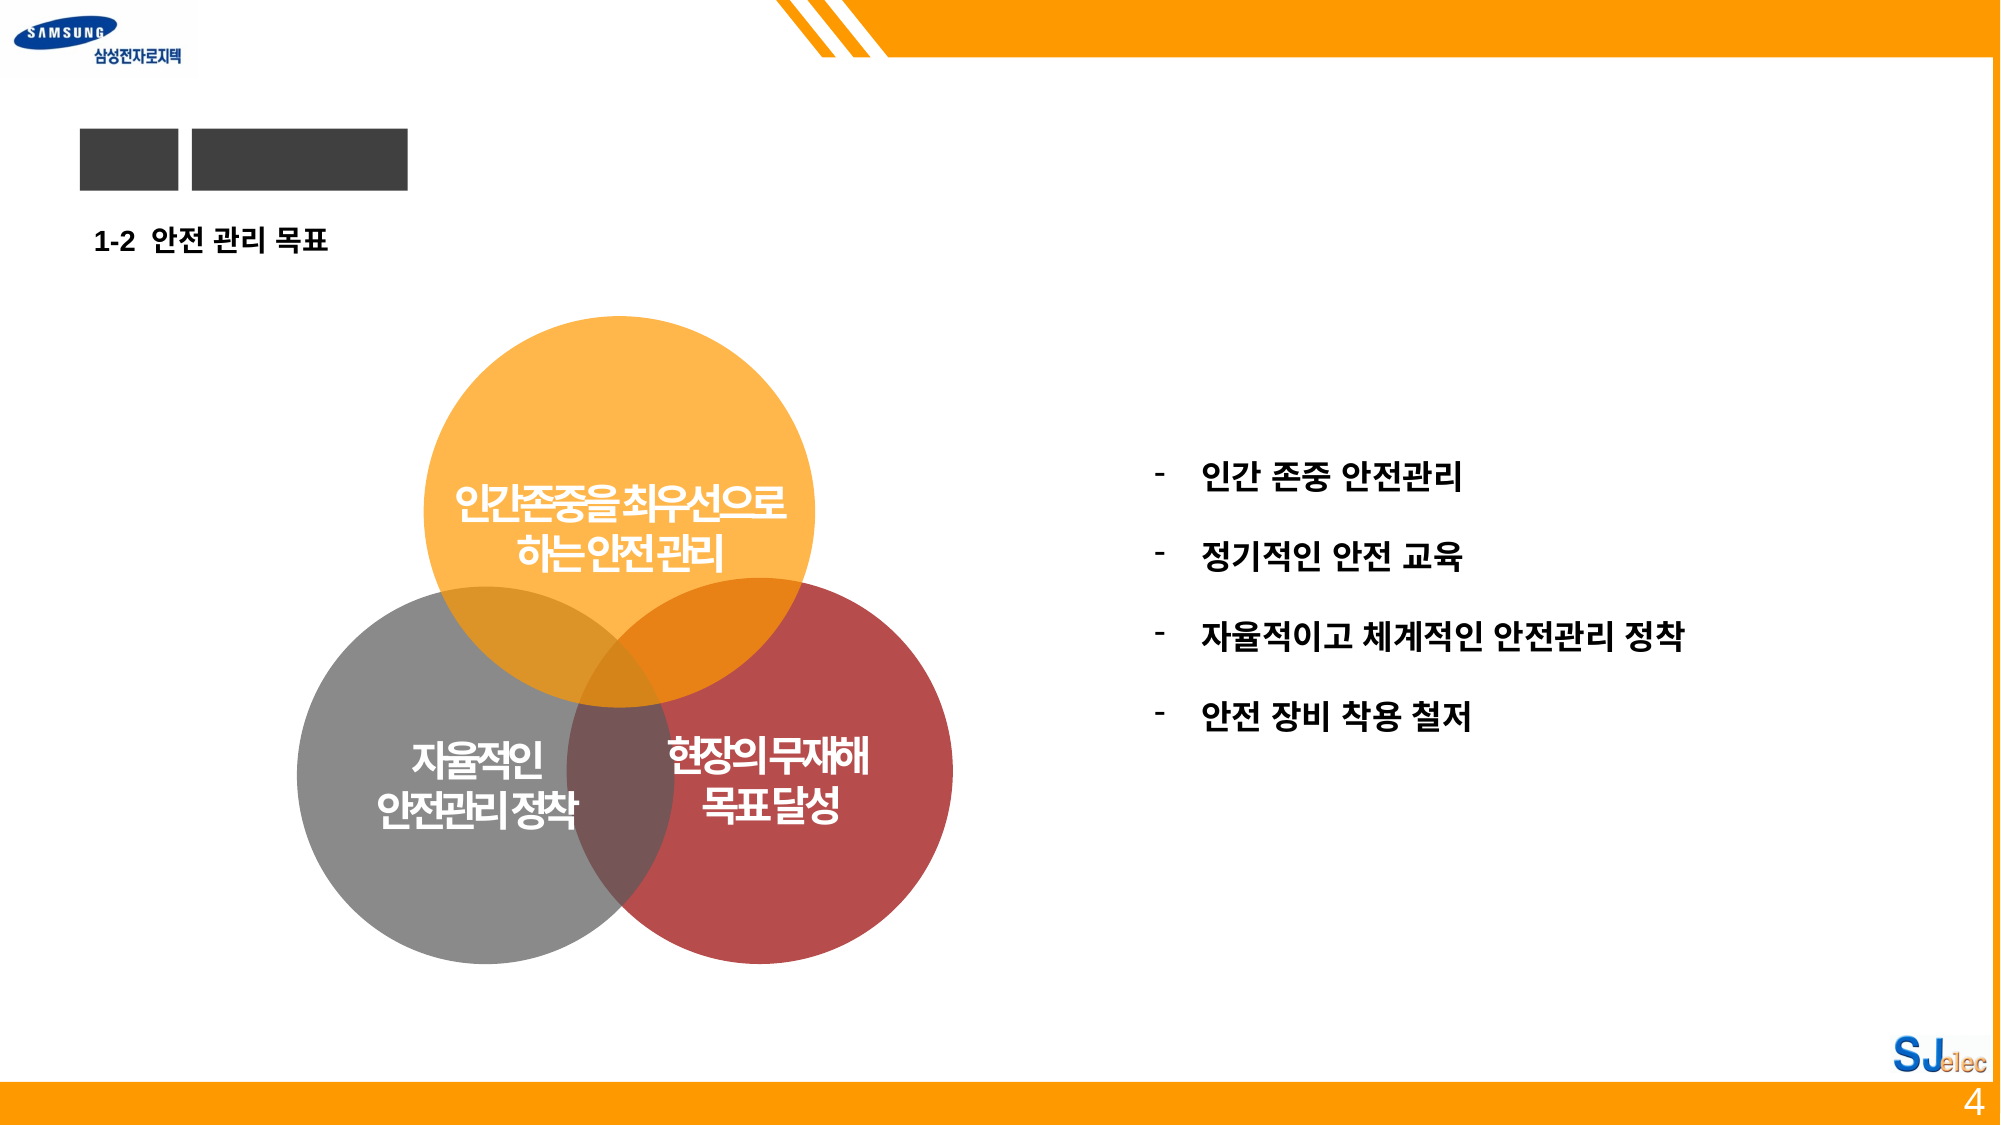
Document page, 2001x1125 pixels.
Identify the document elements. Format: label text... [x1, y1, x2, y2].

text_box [79, 128, 408, 191]
picture [1890, 1035, 1991, 1073]
text_box [295, 591, 668, 966]
text_box 인간 존중 안전관리 정기적인 안전 교육 자율적이고 체계적인 안전관리 정착 안전 장비 착용 철저 [1139, 448, 1867, 744]
text_box 인간존중을 최우선으로 하는 안전 관리 [439, 470, 804, 586]
text_box 1-2 안전 관리 목표 [79, 208, 552, 265]
picture [0, 0, 198, 79]
text_box 현장의 무재해 목표 달성 [651, 722, 893, 838]
text_box [622, 581, 954, 966]
text_box 자율적인 안전관리 정착 [361, 727, 597, 843]
text_box [422, 315, 817, 709]
